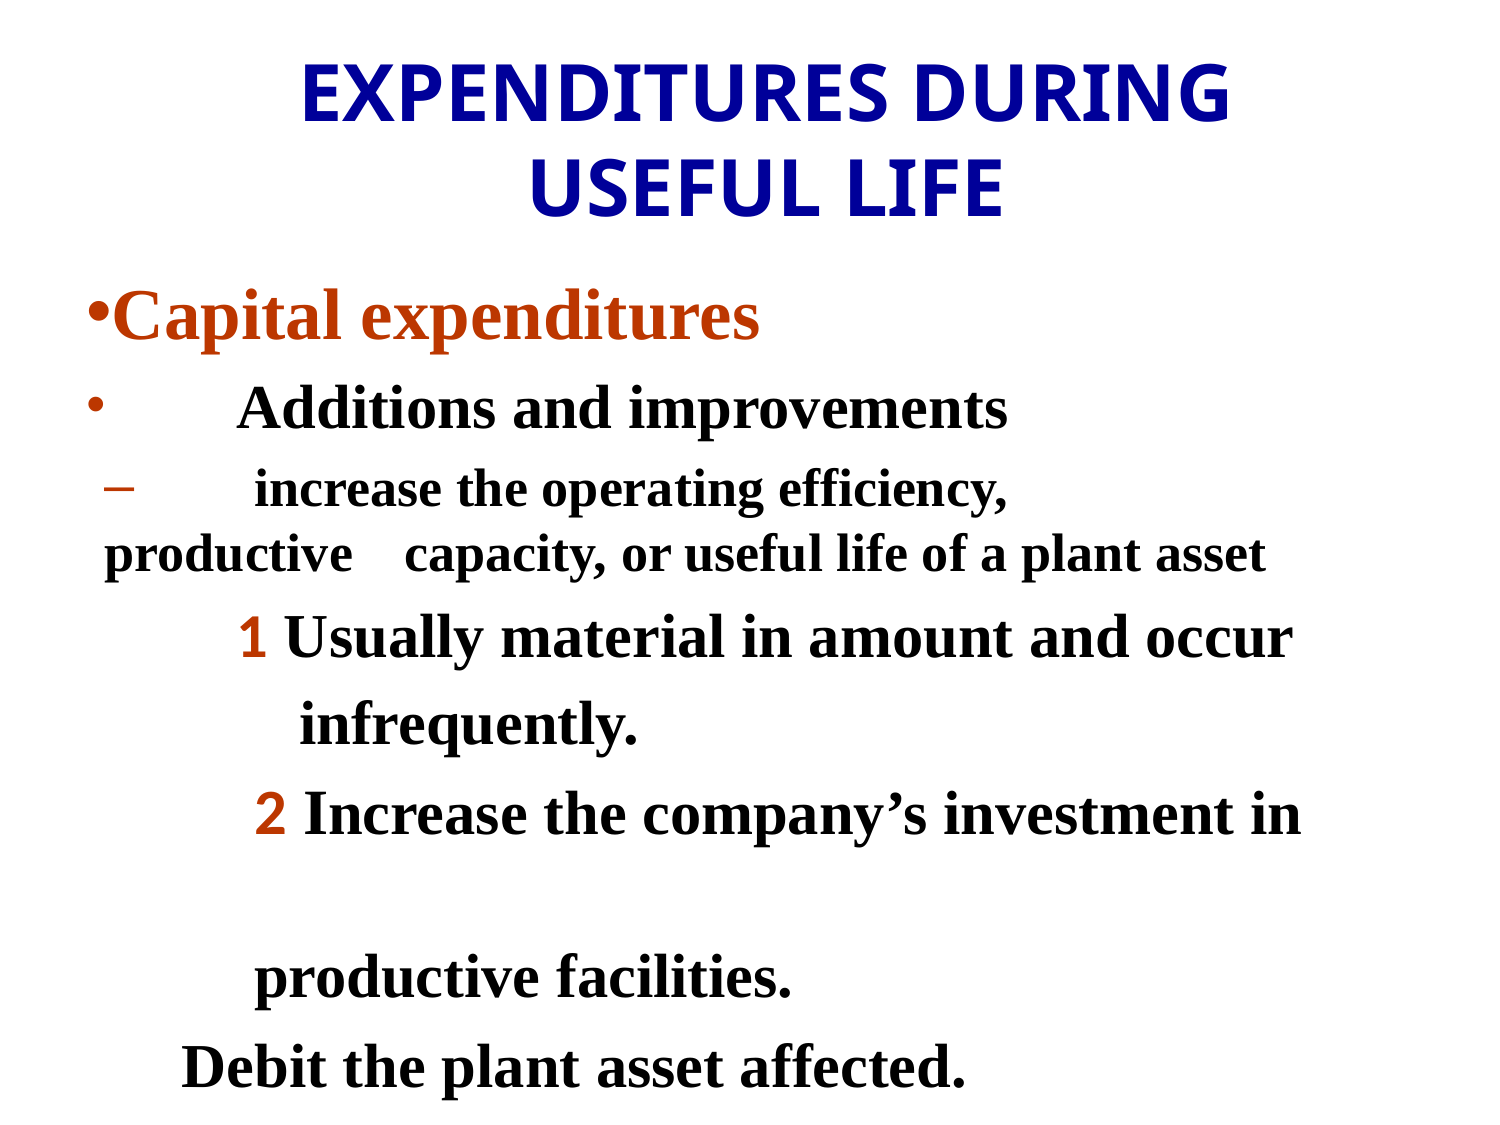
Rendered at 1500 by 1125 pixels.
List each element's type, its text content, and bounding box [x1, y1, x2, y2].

text_box EXPENDITURES DURING USEFUL LIFE [199, 35, 1334, 239]
list Capital expenditures Additions and improvements increase the operating efficiency, productive capacity, or useful life of a plant asset 1 Usually material in amount and occur infrequently. 2 Increase the company’s investment in productive facilities. Debit the plant asset affected. [71, 259, 1370, 1111]
